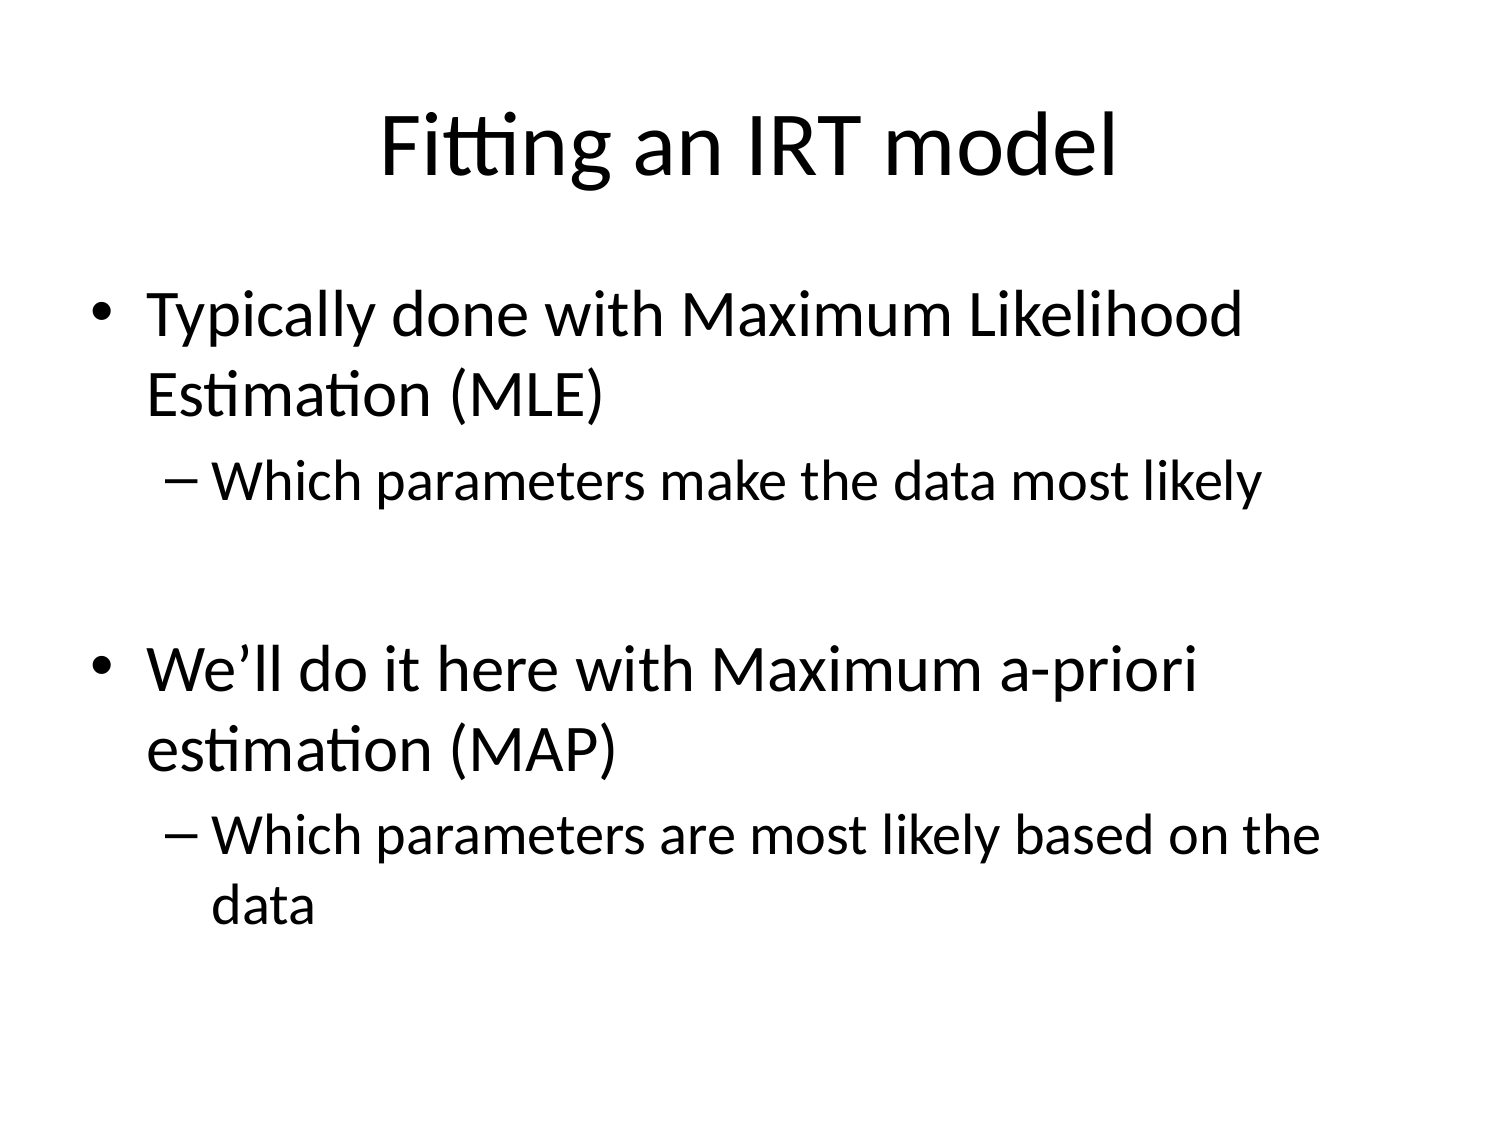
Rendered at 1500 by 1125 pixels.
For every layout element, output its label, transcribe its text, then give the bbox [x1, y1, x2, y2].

title Fitting an IRT model [75, 45, 1425, 233]
list Typically done with Maximum Likelihood Estimation (MLE) Which parameters make the data most likely We’ll do it here with Maximum a-priori estimation (MAP) Which parameters are most likely based on the data [75, 262, 1425, 1005]
